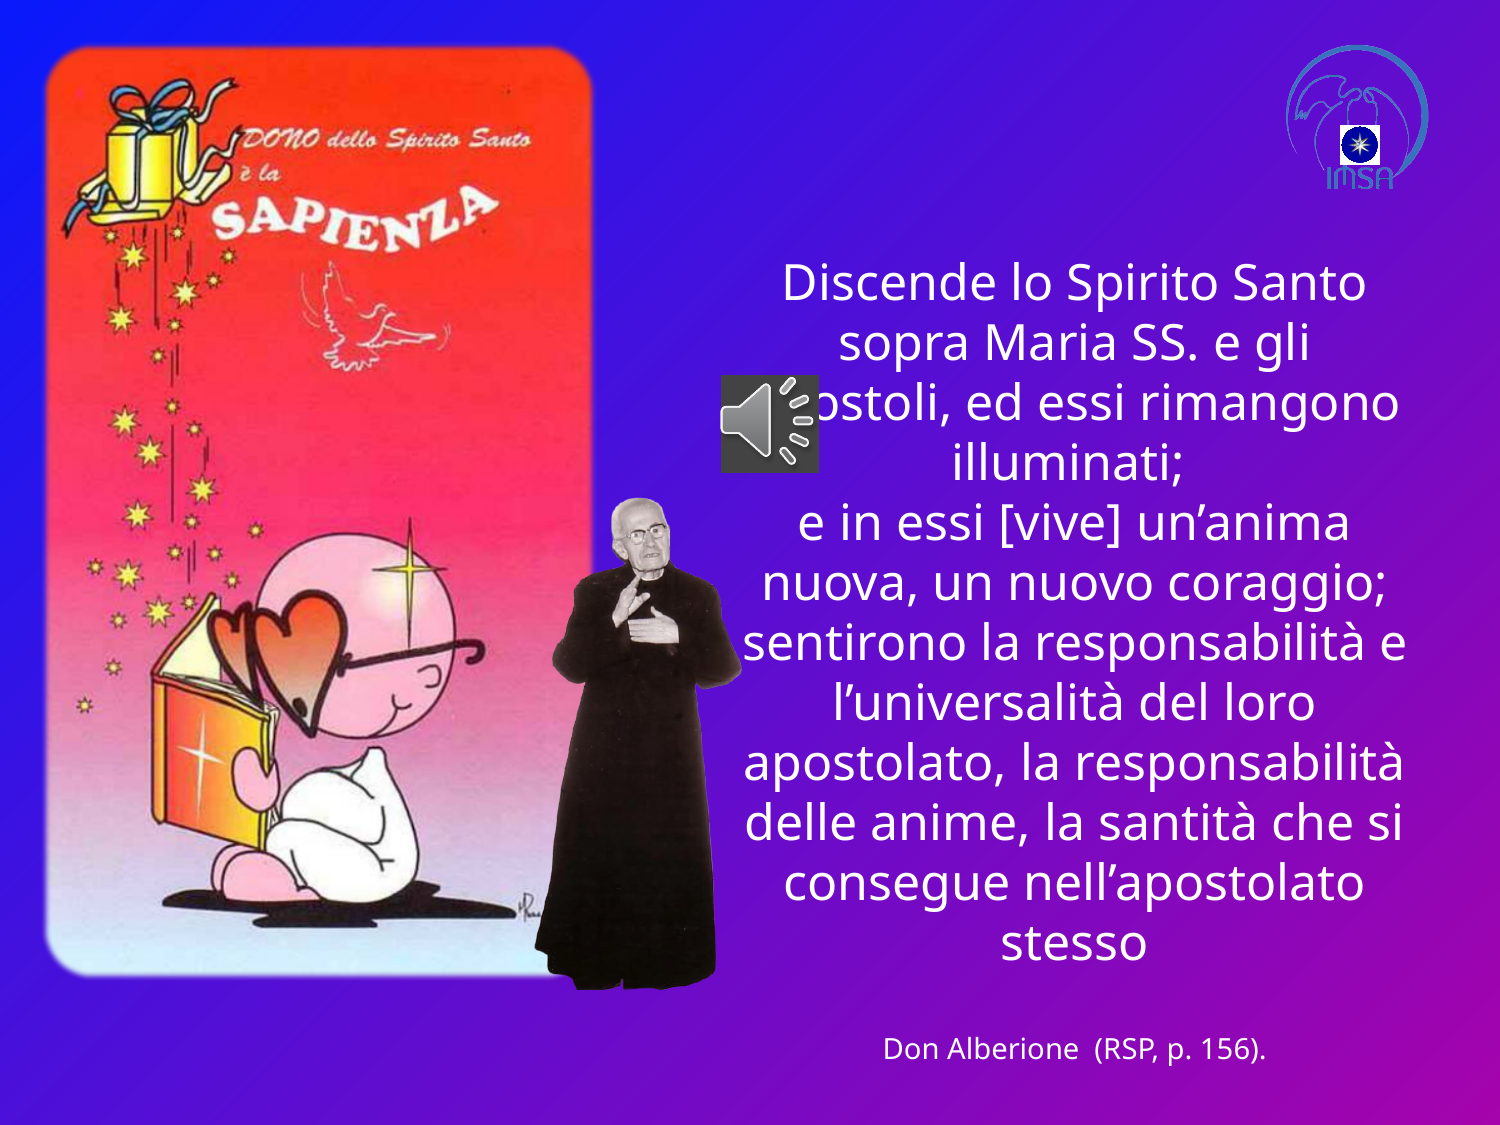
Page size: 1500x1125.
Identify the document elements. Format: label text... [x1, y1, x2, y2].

text_box Discende lo Spirito Santo sopra Maria SS. e gli Apostoli, ed essi rimangono illuminati; e in essi [vive] un’anima nuova, un nuovo coraggio; sentirono la responsabilità e l’universalità del loro apostolato, la responsabilità delle anime, la santità che si consegue nell’apostolato stesso Don Alberione (RSP, p. 156). [726, 243, 1424, 1074]
picture [41, 42, 788, 990]
picture [1281, 42, 1432, 193]
picture [719, 373, 821, 475]
